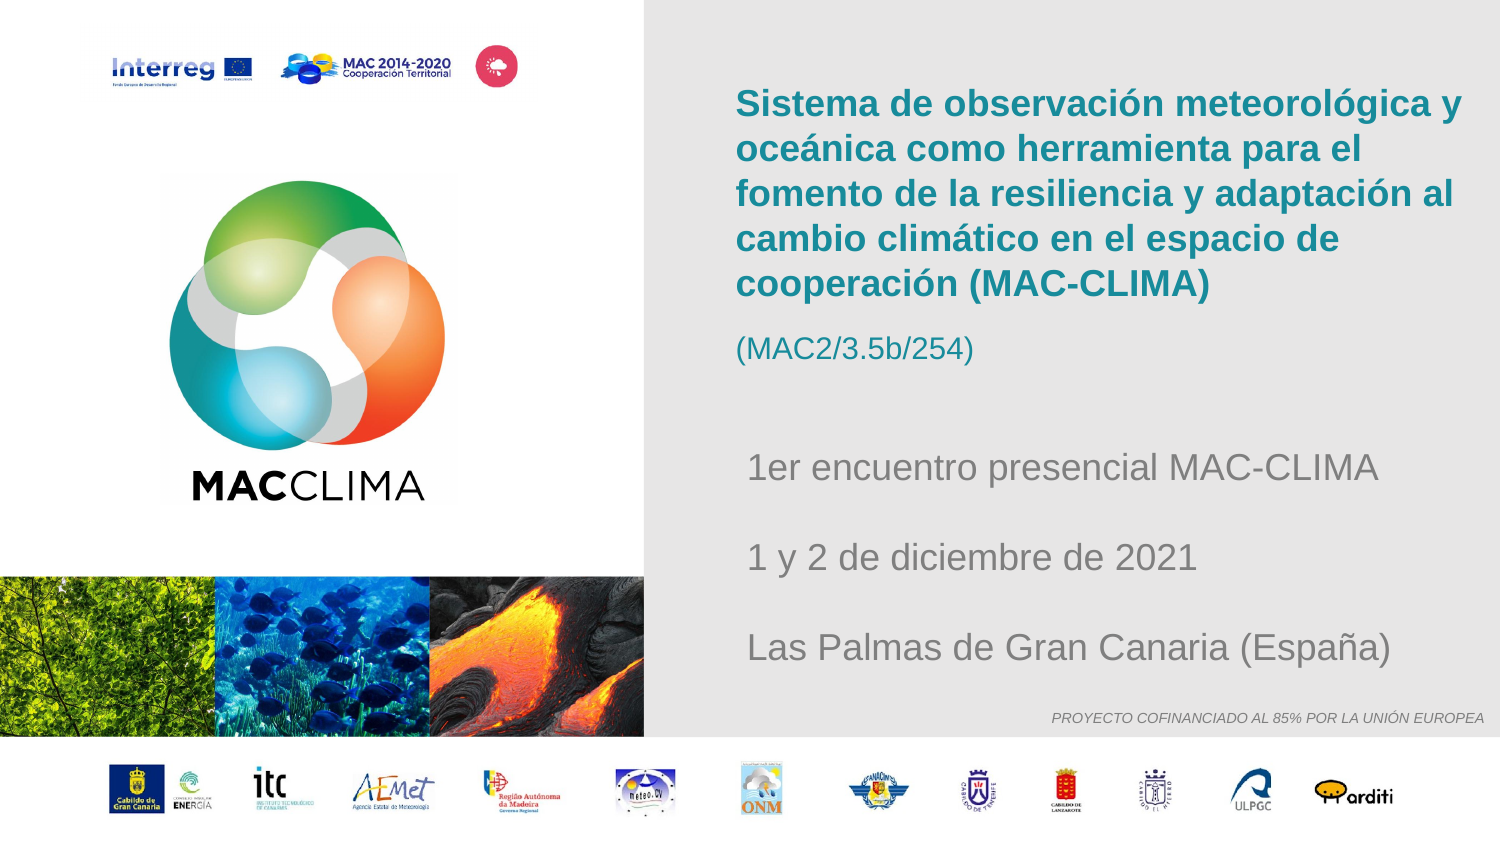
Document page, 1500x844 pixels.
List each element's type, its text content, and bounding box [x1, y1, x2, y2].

picture [160, 173, 458, 505]
text_box 1er encuentro presencial MAC-CLIMA 1 y 2 de diciembre de 2021 Las Palmas de Gran Canaria (España) [735, 436, 1500, 674]
picture [0, 576, 644, 737]
text_box PROYECTO COFINANCIADO AL 85% POR LA UNIÓN EUROPEA [1040, 694, 1500, 752]
picture [85, 752, 1449, 830]
text_box [643, 0, 1500, 738]
subtitle (MAC2/3.5b/254) [724, 326, 1391, 411]
picture [79, 23, 539, 102]
title Sistema de observación meteorológica y oceánica como herramienta para el fomento de la resiliencia y adaptación al cambio climático en el espacio de cooperación (MAC-CLIMA) [724, 73, 1500, 239]
